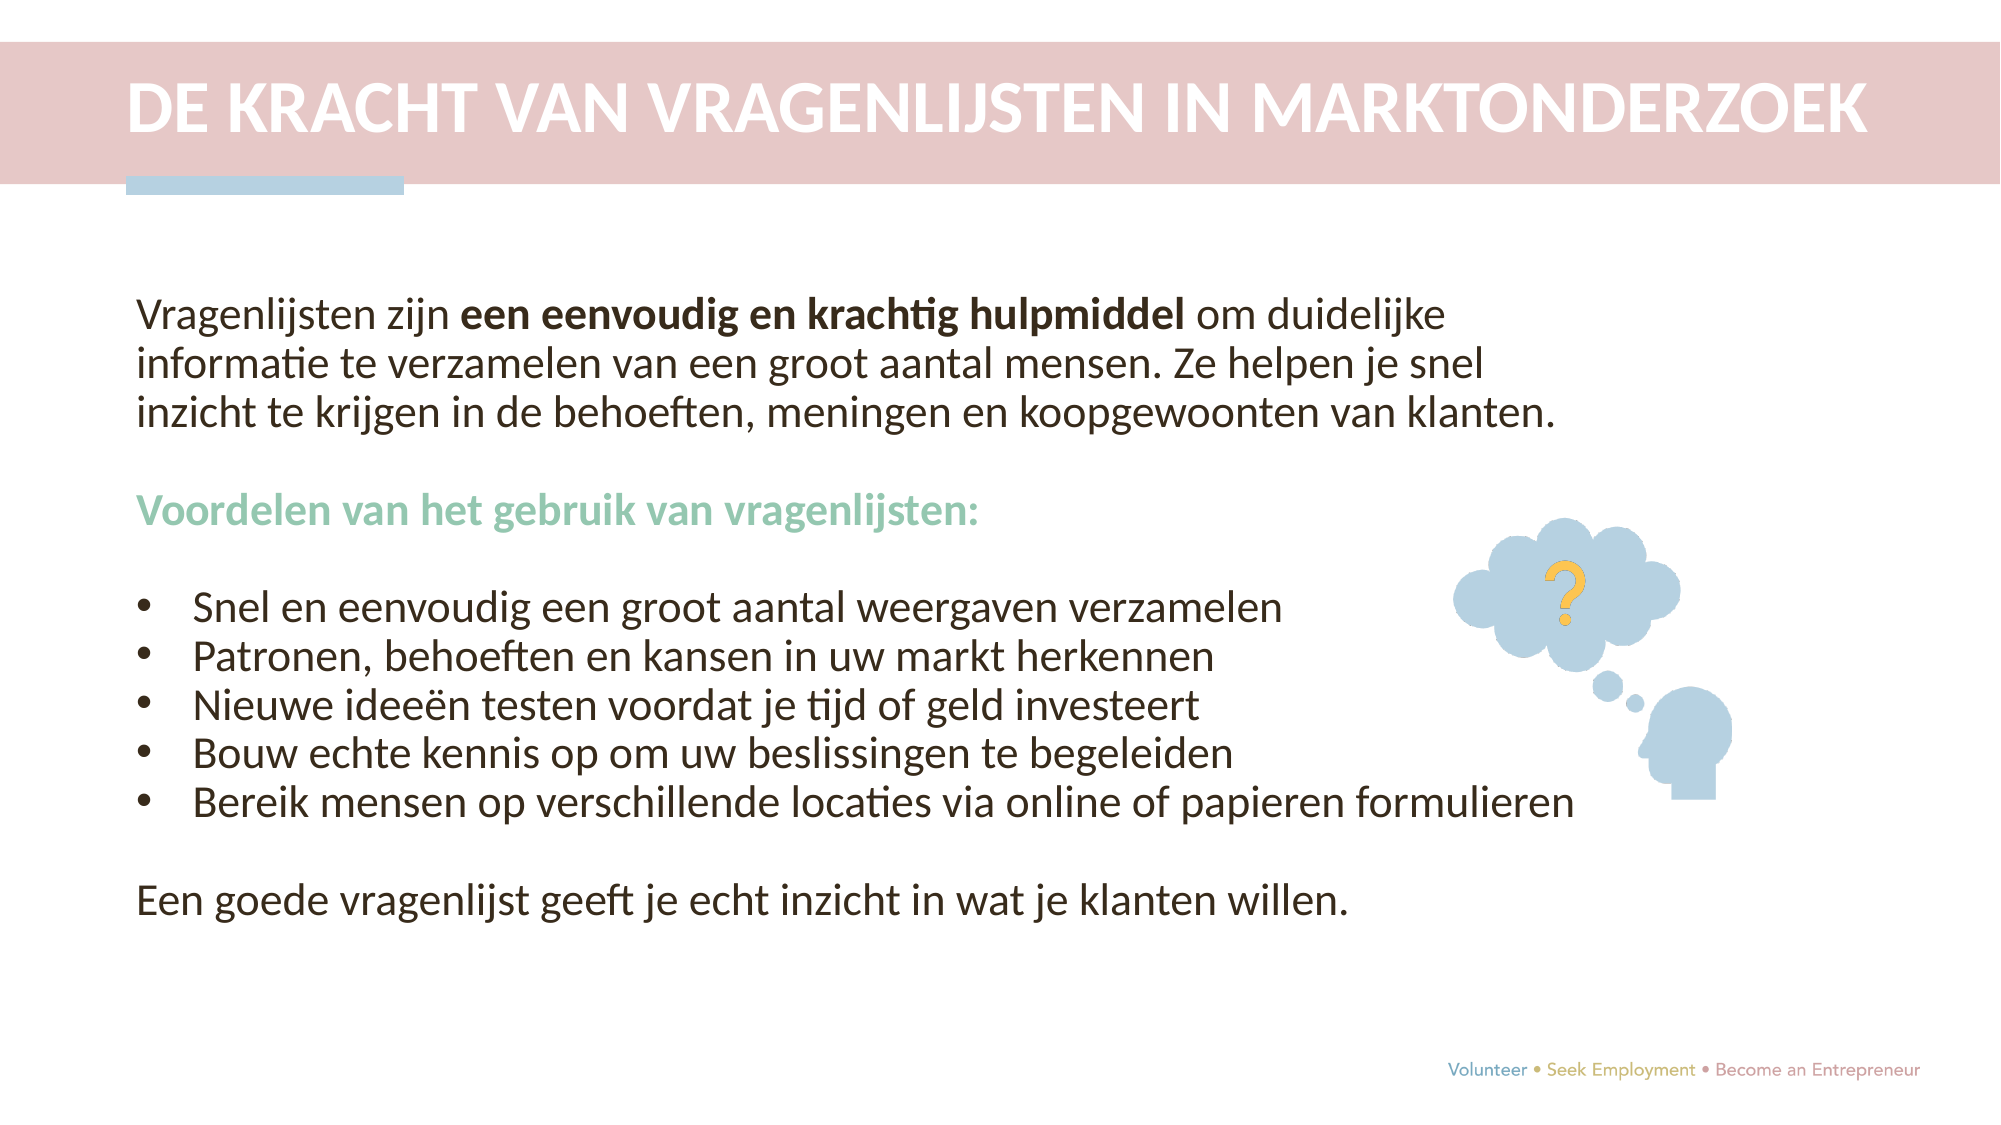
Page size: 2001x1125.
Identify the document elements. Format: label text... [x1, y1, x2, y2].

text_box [1440, 504, 1748, 812]
list Vragenlijsten zijn een eenvoudig en krachtig hulpmiddel om duidelijke informatie te verzamelen van een groot aantal mensen. Ze helpen je snel inzicht te krijgen in de behoeften, meningen en koopgewoonten van klanten. Voordelen van het gebruik van vragenlijsten: Snel en eenvoudig een groot aantal weergaven verzamelen Patronen, behoeften en kansen in uw markt herkennen Nieuwe ideeën testen voordat je tijd of geld investeert Bouw echte kennis op om uw beslissingen te begeleiden Bereik mensen op verschillende locaties via online of papieren formulieren Een goede vragenlijst geeft je echt inzicht in wat je klanten willen. [121, 282, 1595, 971]
list DE KRACHT VAN VRAGENLIJSTEN IN MARKTONDERZOEK [111, 48, 2000, 167]
picture [1418, 1046, 1971, 1103]
